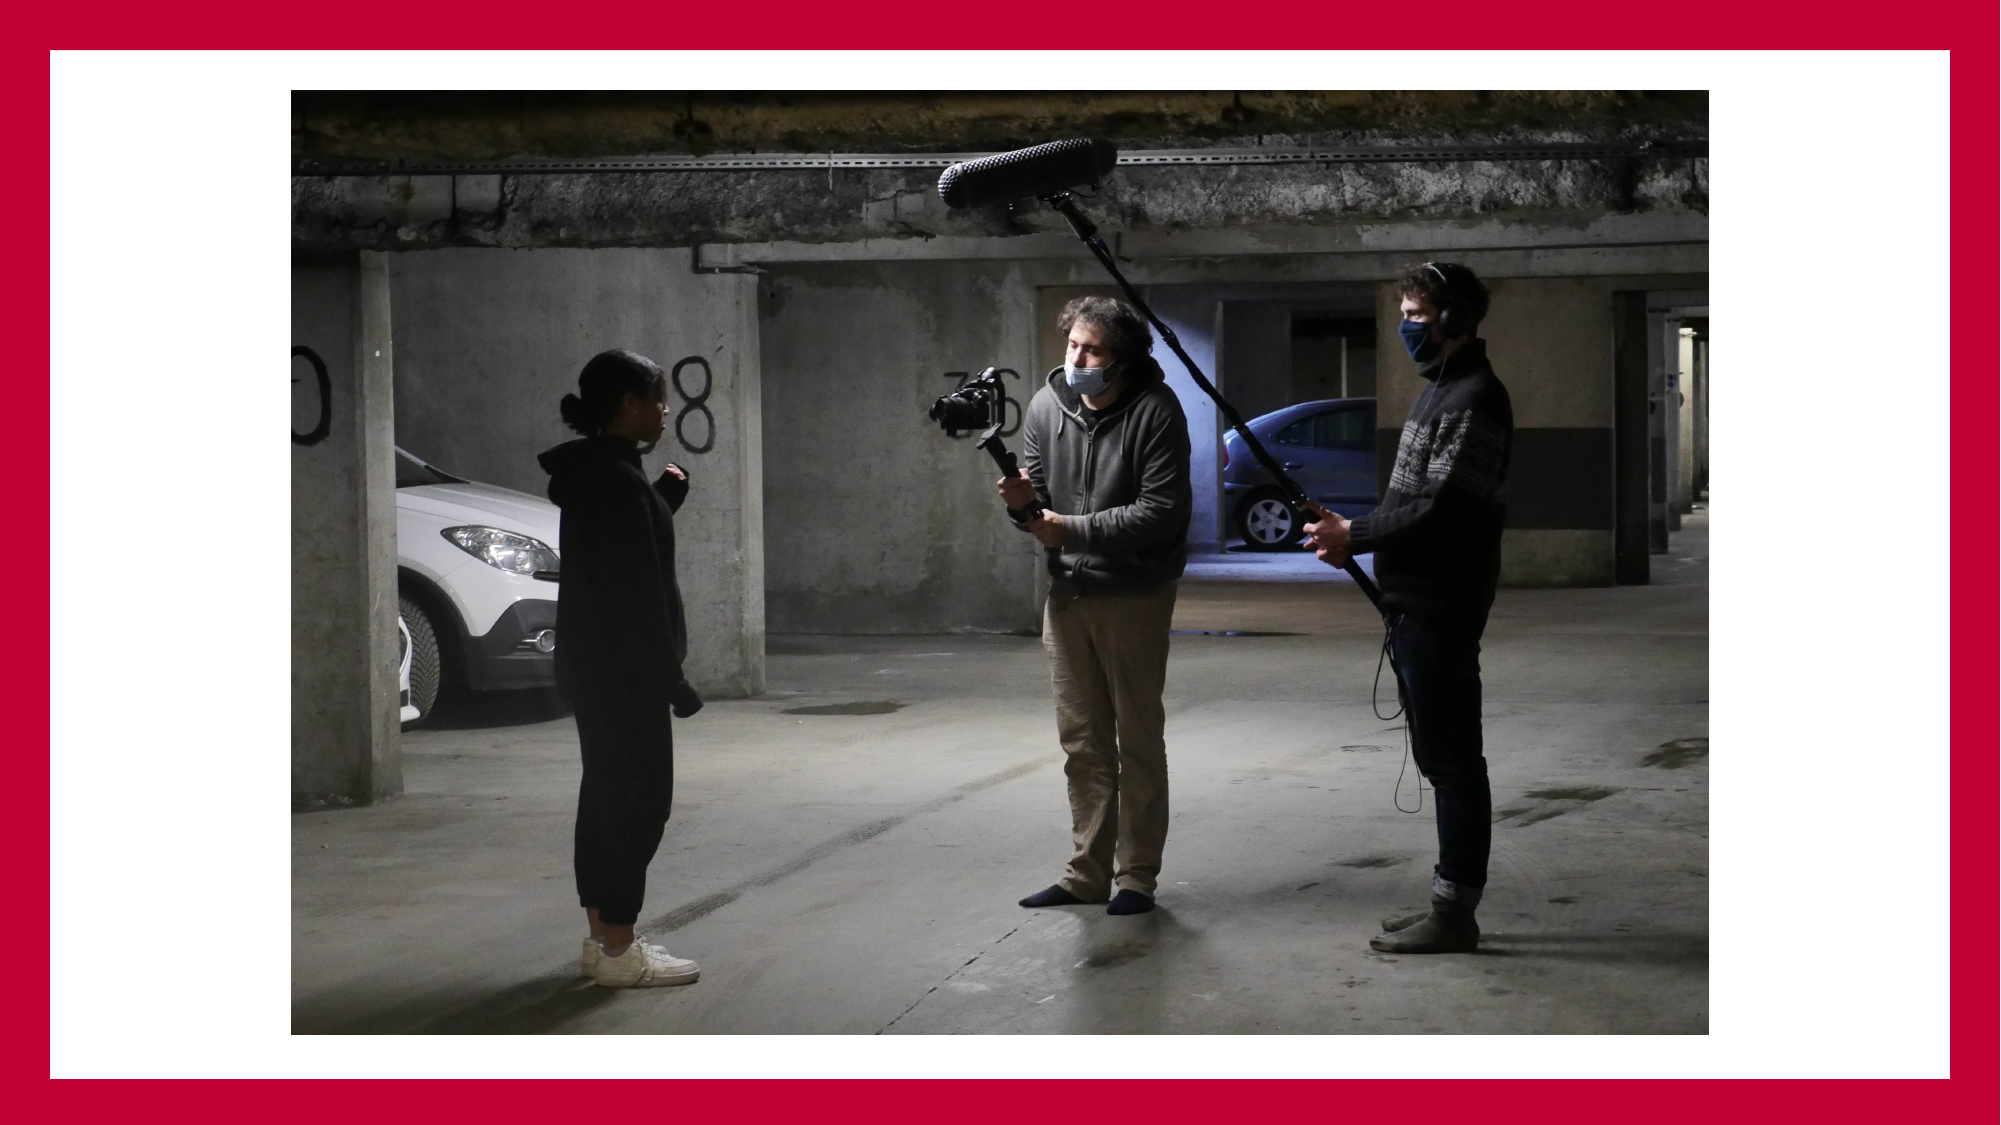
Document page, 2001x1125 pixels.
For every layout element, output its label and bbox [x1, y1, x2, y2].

text_box [1949, 51, 2000, 1078]
text_box [0, 1078, 2000, 1125]
text_box [2, 0, 2000, 51]
text_box [0, 0, 51, 1078]
picture [291, 90, 1709, 1035]
